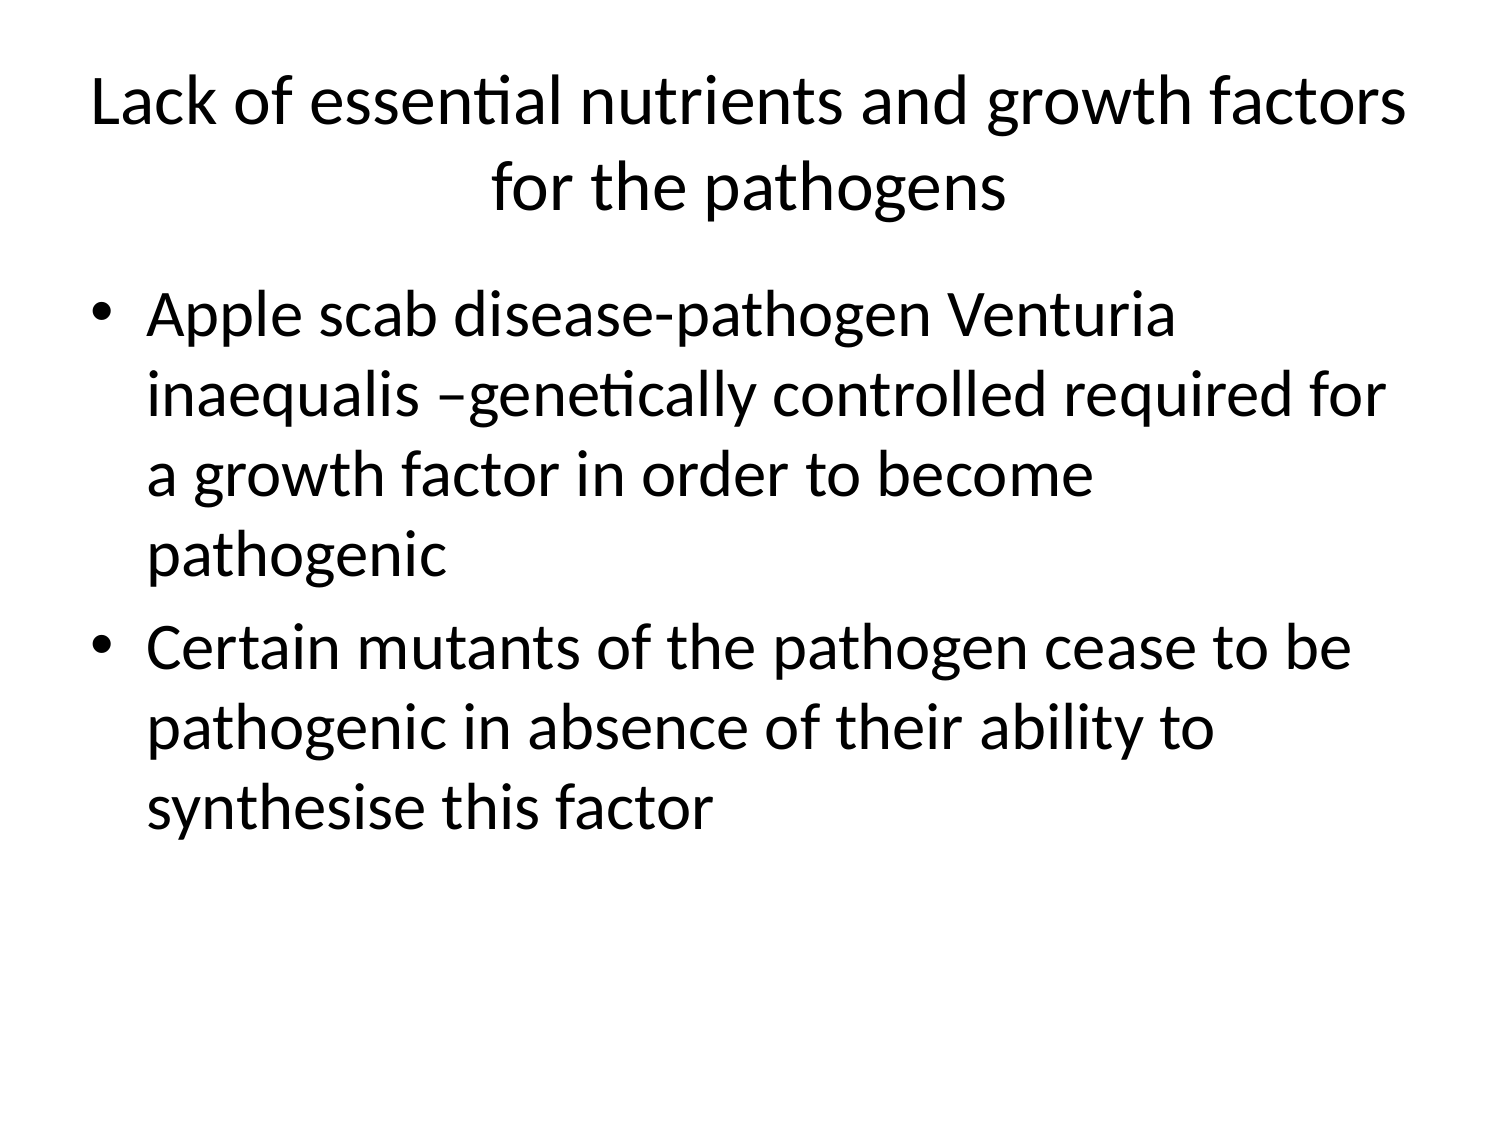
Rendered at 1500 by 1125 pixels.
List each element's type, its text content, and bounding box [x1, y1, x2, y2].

title Lack of essential nutrients and growth factors for the pathogens [75, 45, 1425, 233]
list Apple scab disease-pathogen Venturia inaequalis –genetically controlled required for a growth factor in order to become pathogenic Certain mutants of the pathogen cease to be pathogenic in absence of their ability to synthesise this factor [75, 262, 1425, 1005]
